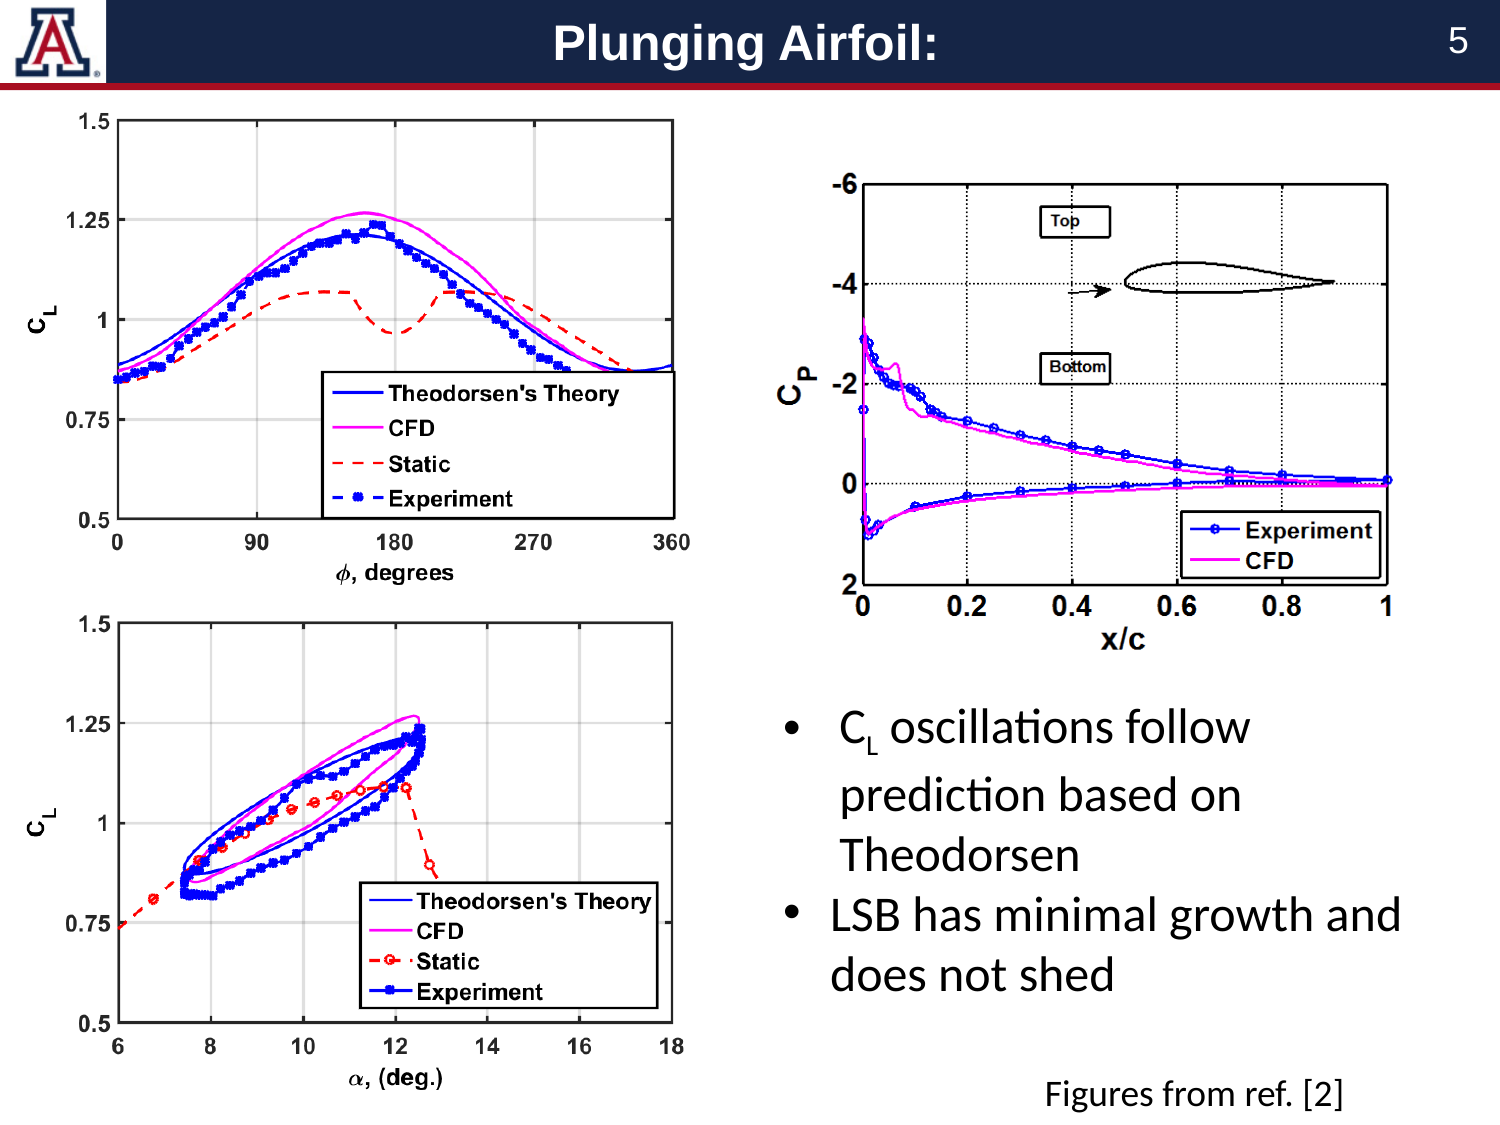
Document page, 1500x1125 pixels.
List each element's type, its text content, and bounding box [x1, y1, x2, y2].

text_box CL oscillations follow prediction based on Theodorsen LSB has minimal growth and does not shed [768, 685, 1471, 1069]
text_box Figures from ref. [2] [1030, 1061, 1452, 1122]
picture [22, 585, 699, 1096]
slide_number 5 [1146, 8, 1484, 69]
picture [0, 0, 107, 83]
picture [767, 145, 1452, 659]
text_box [22, 99, 699, 585]
